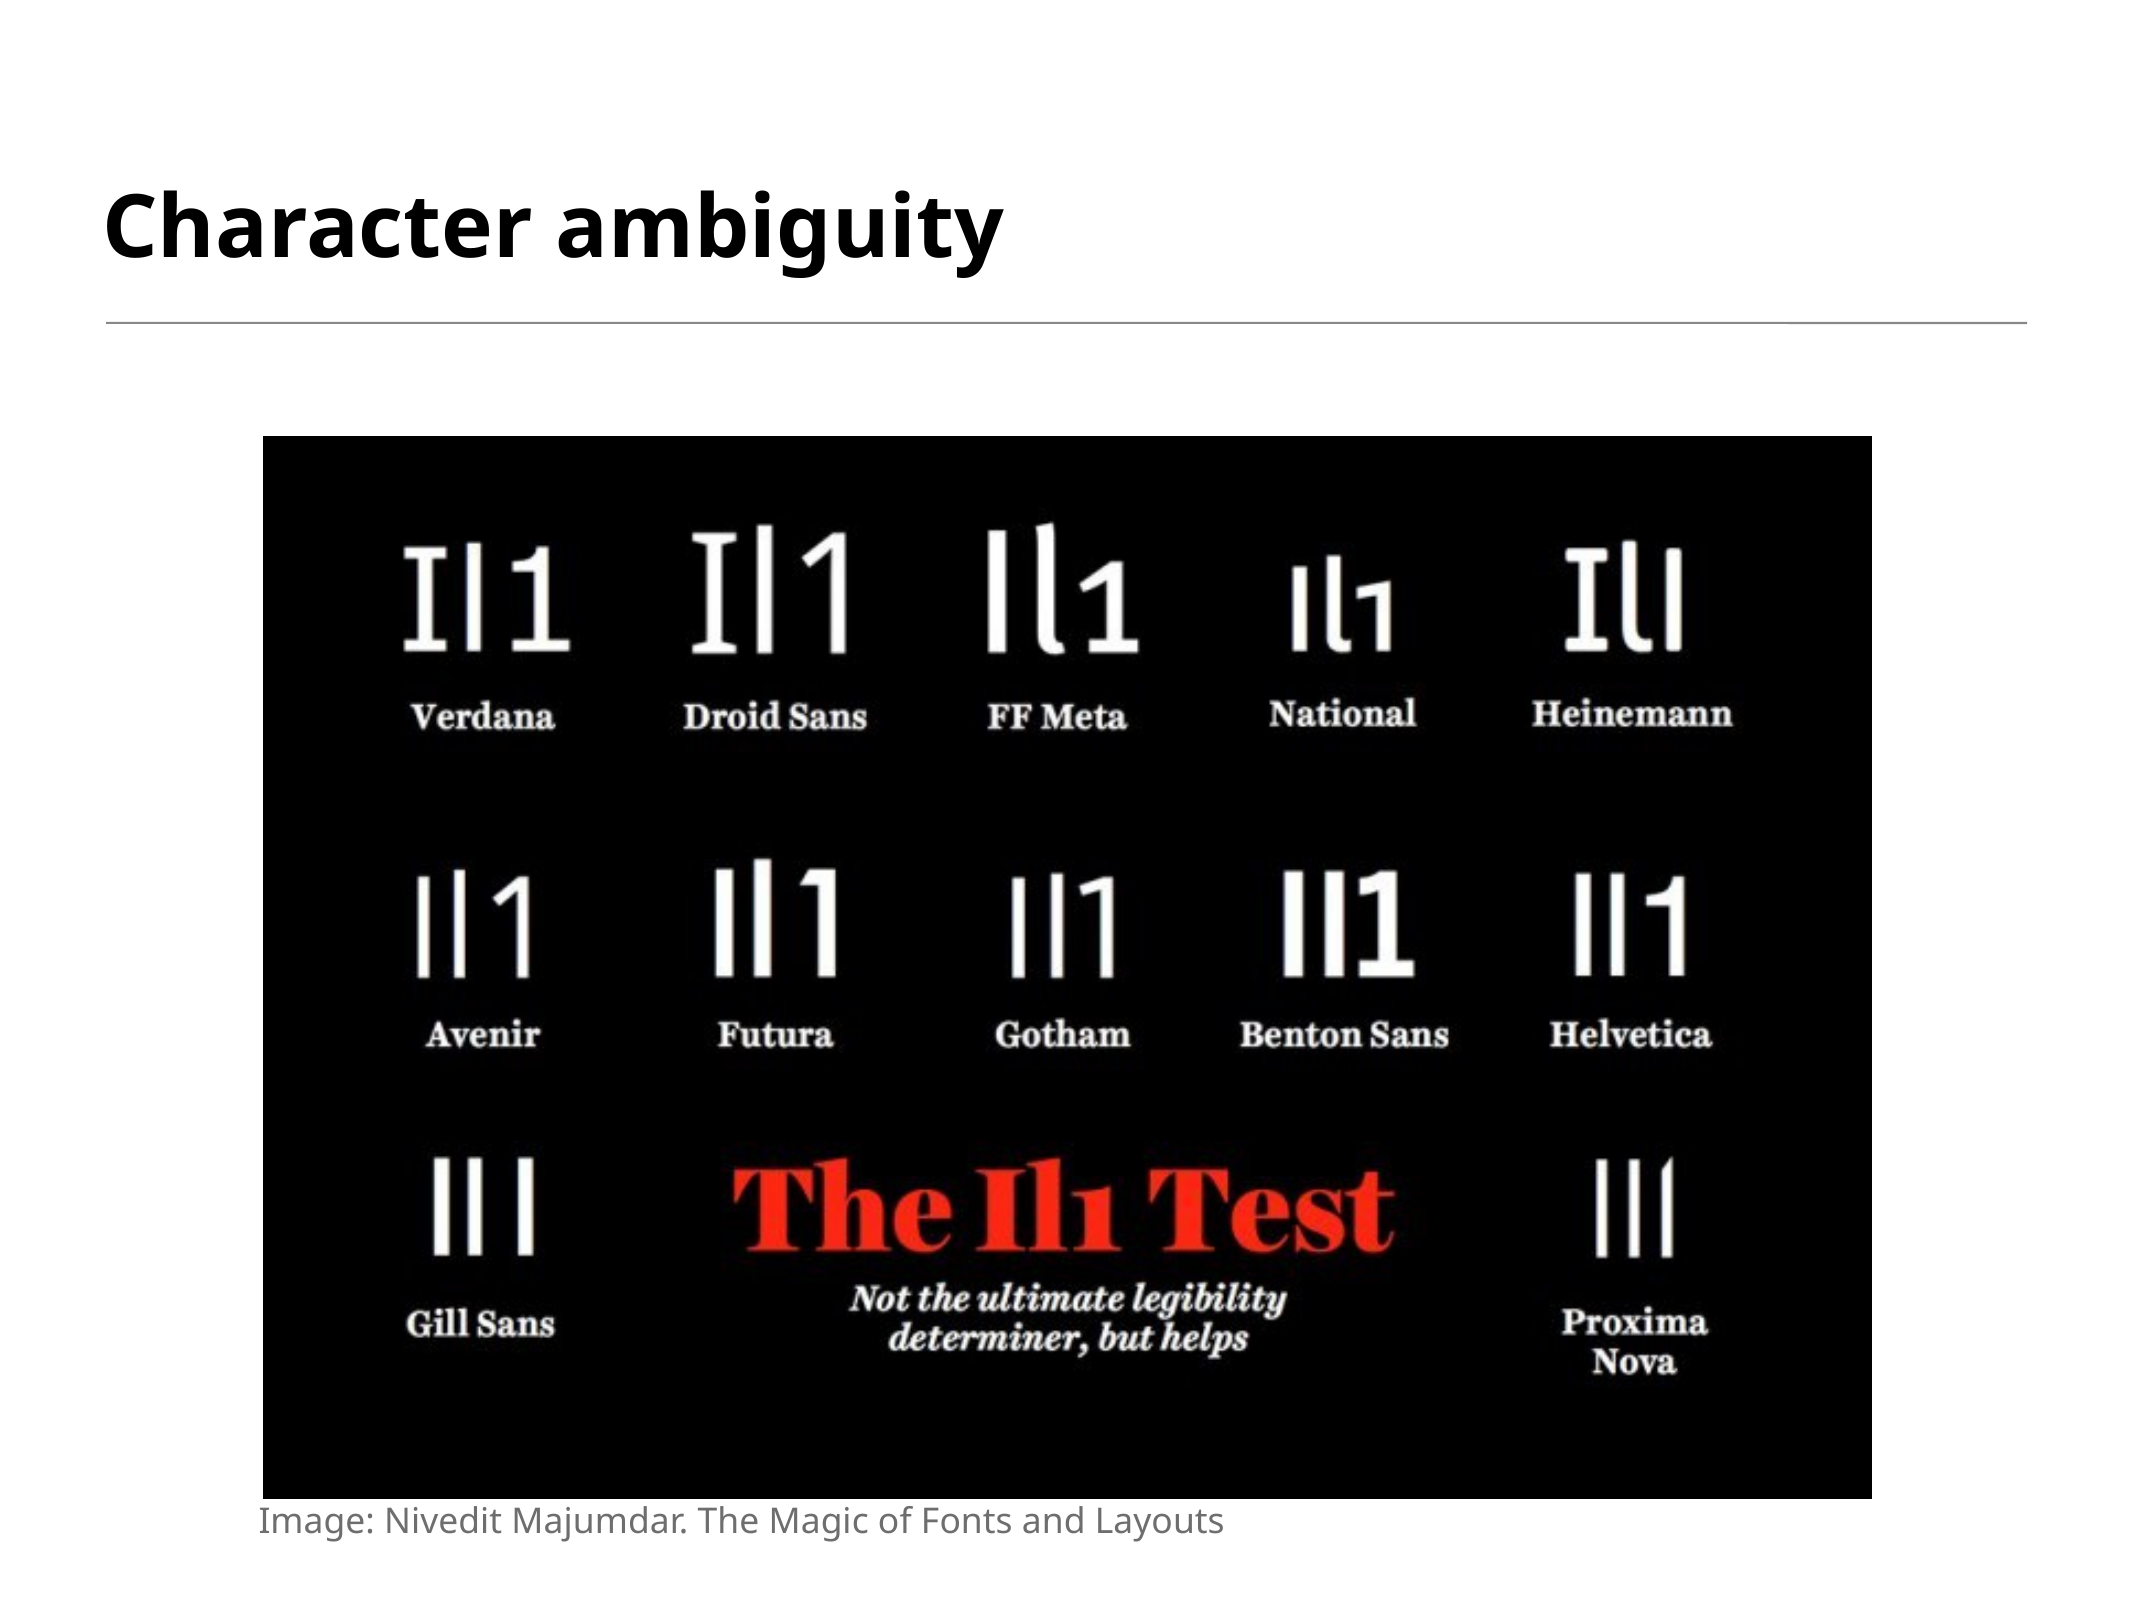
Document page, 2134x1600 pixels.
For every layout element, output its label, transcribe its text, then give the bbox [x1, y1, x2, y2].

picture [262, 436, 1872, 1499]
text_box Image: Nivedit Majumdar. The Magic of Fonts and Layouts [243, 1490, 1398, 1549]
title Character ambiguity [93, 54, 2040, 284]
